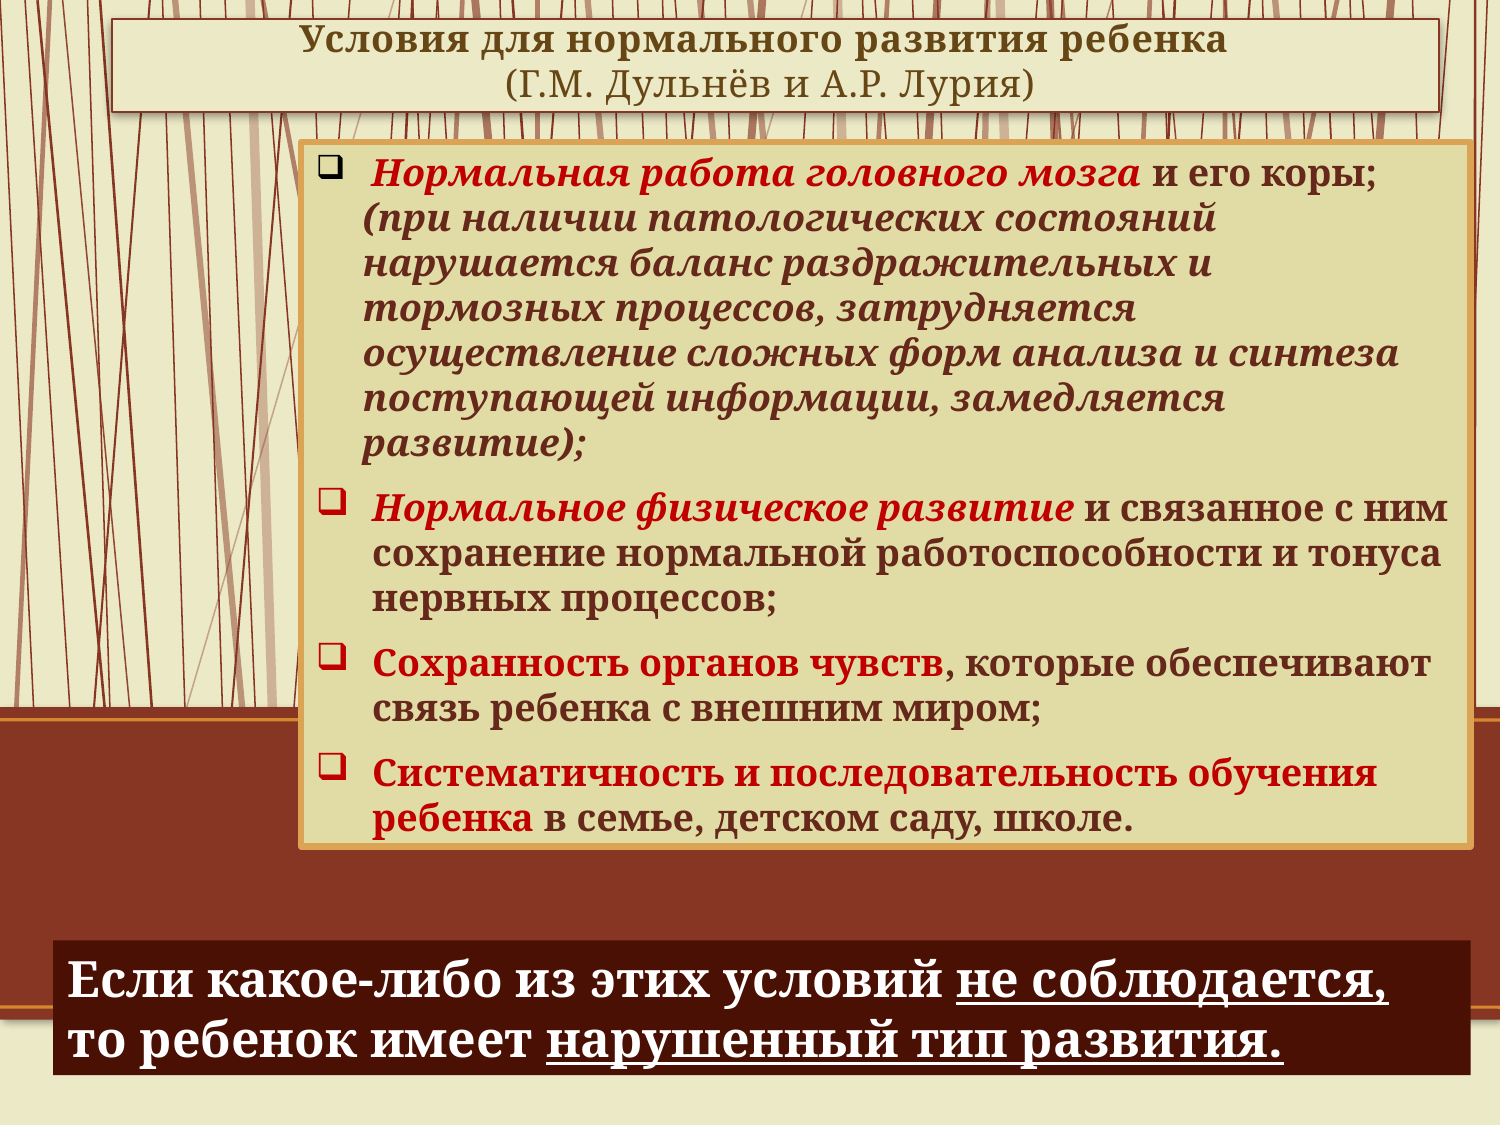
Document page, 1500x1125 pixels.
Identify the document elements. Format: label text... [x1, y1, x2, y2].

title Условия для нормального развития ребенка (Г.М. Дульнёв и А.Р. Лурия) [111, 18, 1440, 113]
text_box Нормальная работа головного мозга и его коры; (при наличии патологических состояний нарушается баланс раздражительных и тормозных процессов, затрудняется осуществление сложных форм анализа и синтеза поступающей информации, замедляется развитие); Нормальное физическое развитие и связанное с ним сохранение нормальной работоспособности и тонуса нервных процессов; Сохранность органов чувств, которые обеспечивают связь ребенка с внешним миром; Систематичность и последовательность обучения ребенка в семье, детском саду, школе. [301, 141, 1471, 847]
text_box Если какое-либо из этих условий не соблюдается, то ребенок имеет нарушенный тип развития. [53, 940, 1471, 1076]
